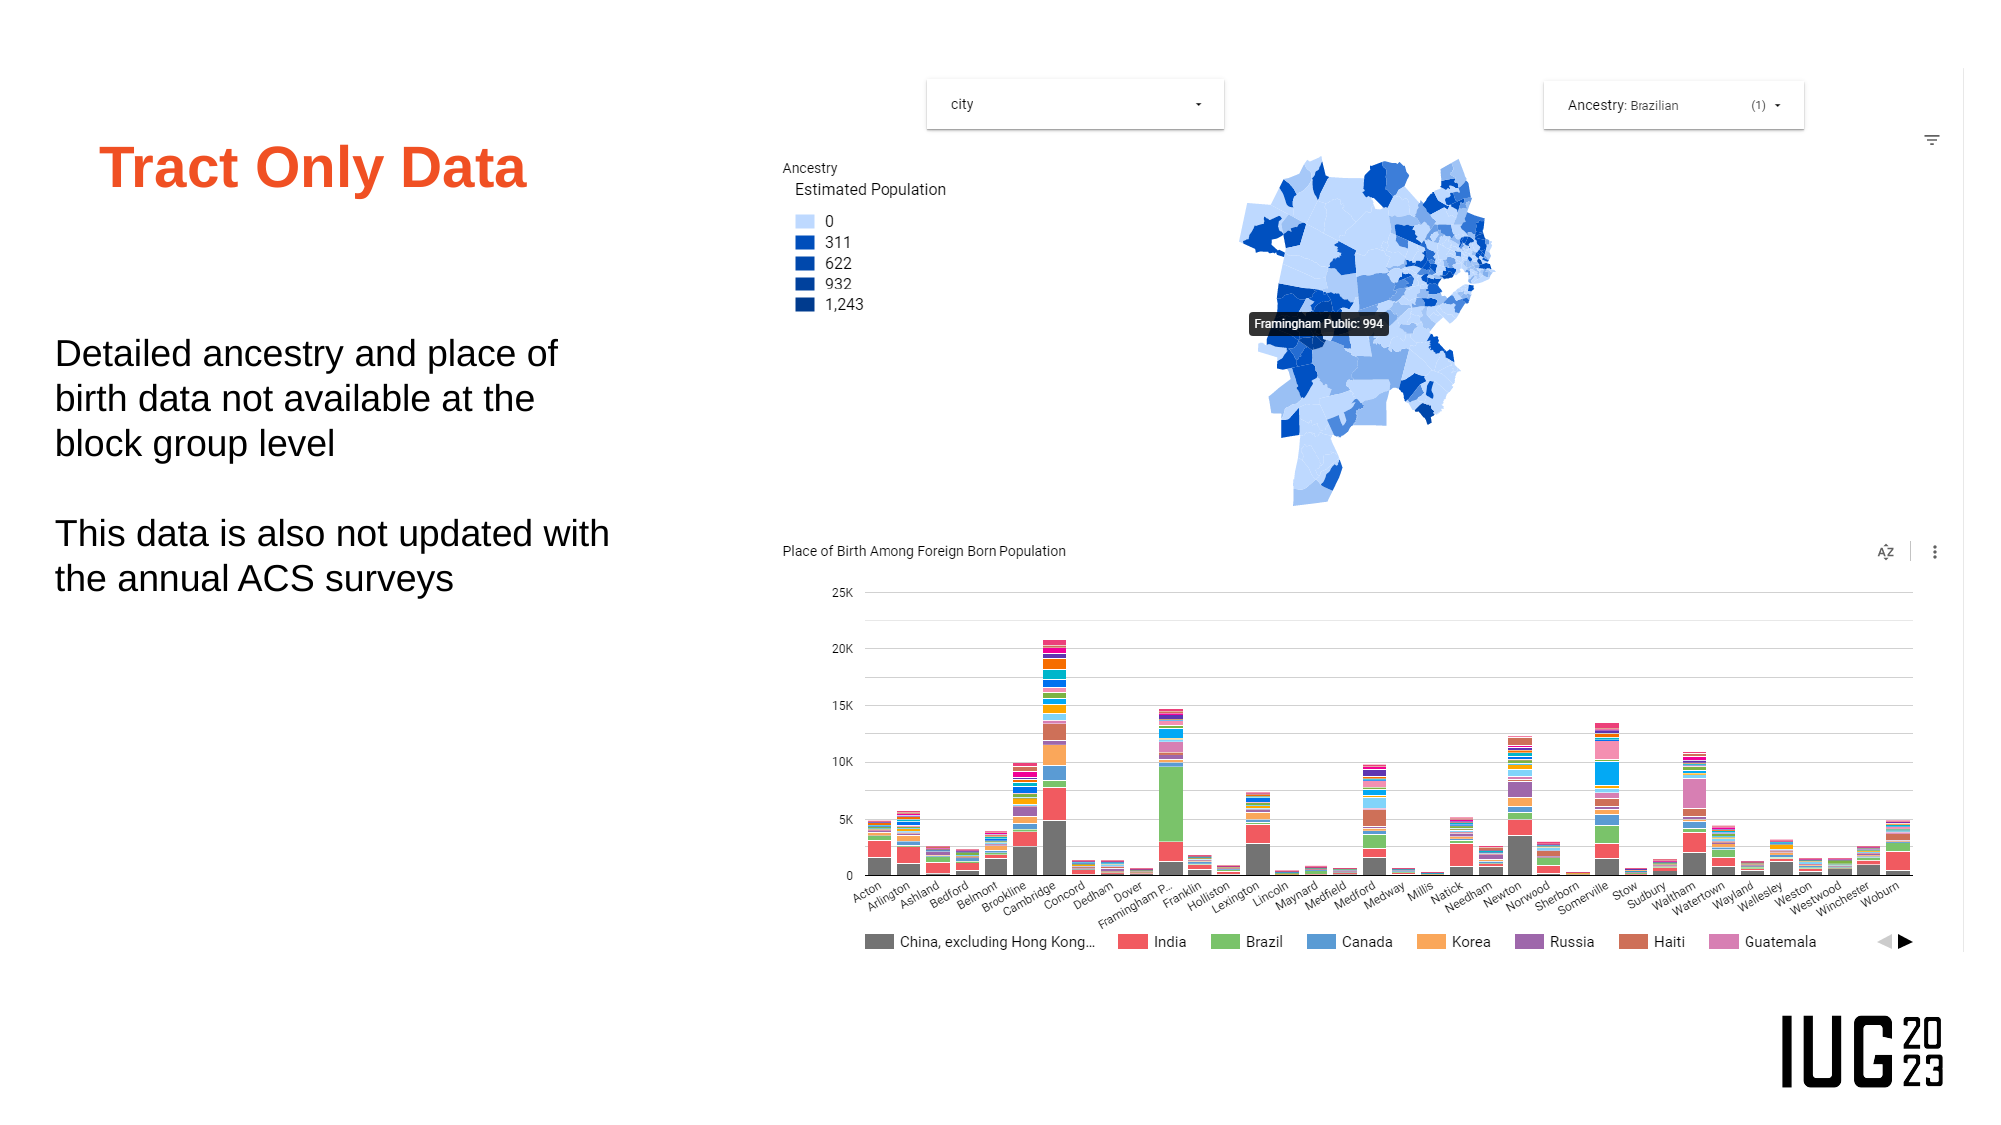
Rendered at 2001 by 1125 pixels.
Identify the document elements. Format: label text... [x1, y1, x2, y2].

text_box Detailed ancestry and place of birth data not available at the block group level This data is also not updated with the annual ACS surveys [40, 321, 628, 696]
title Tract Only Data [84, 108, 782, 229]
picture [1776, 1011, 1948, 1092]
picture [782, 68, 1964, 952]
